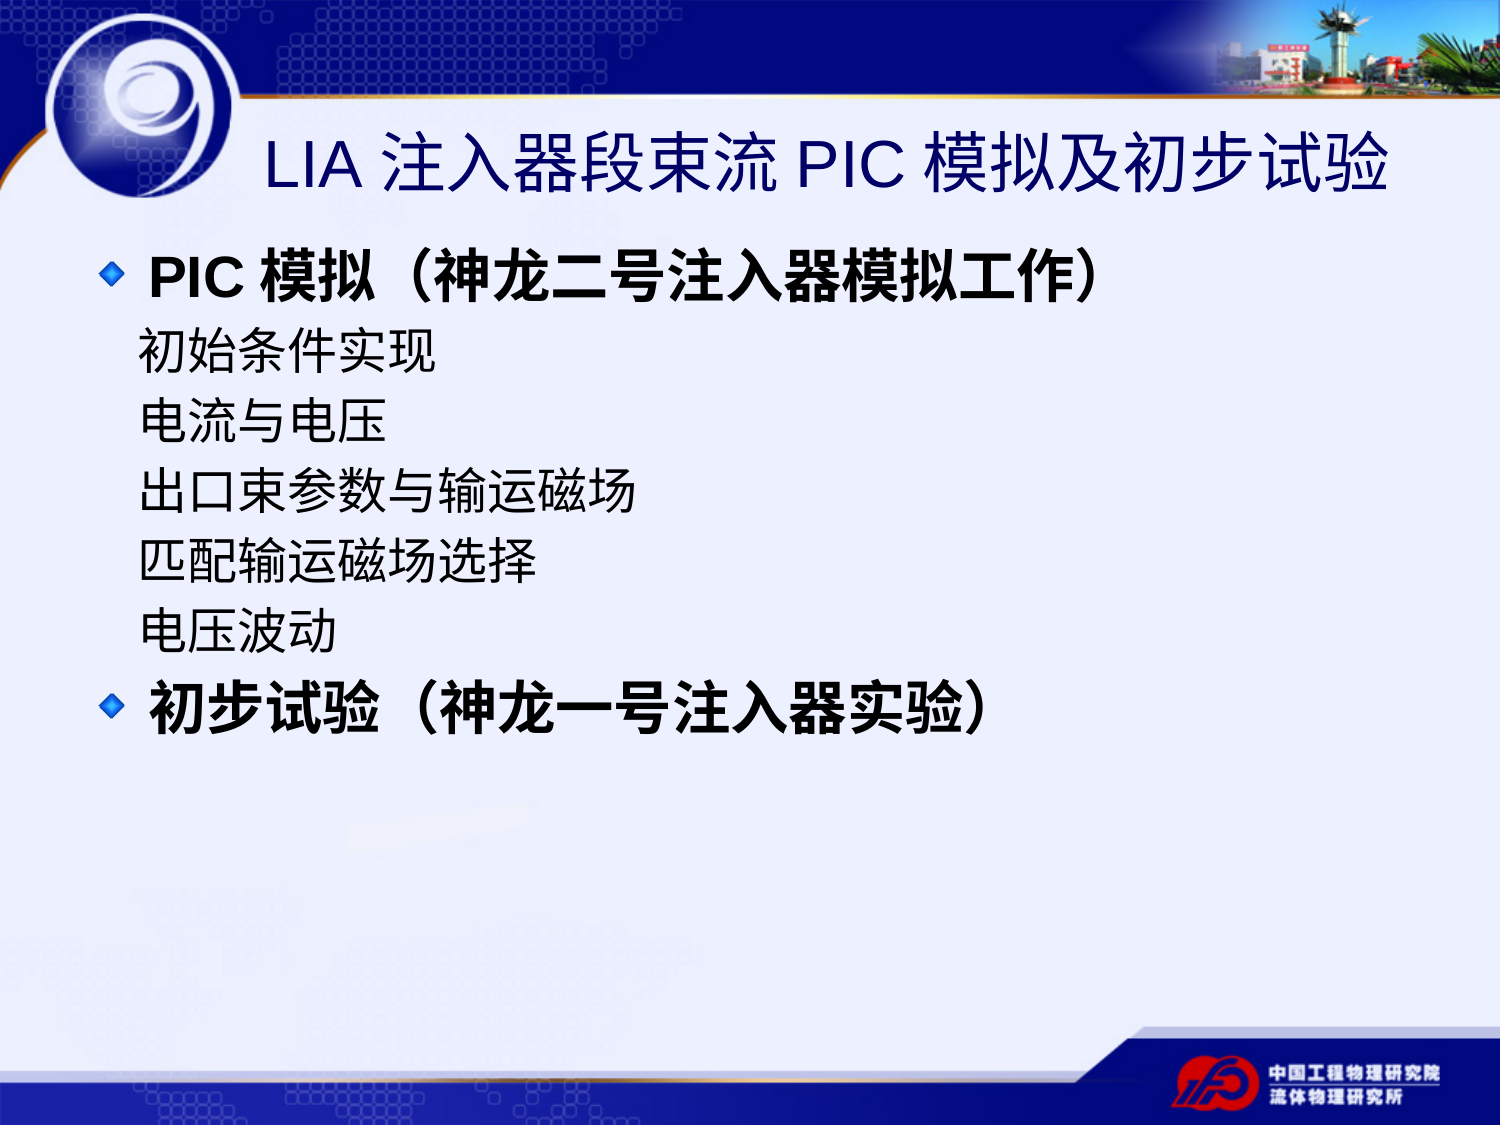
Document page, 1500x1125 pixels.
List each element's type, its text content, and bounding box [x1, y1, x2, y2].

picture [0, 0, 1500, 1125]
list PIC模拟（神龙二号注入器模拟工作） 初始条件实现 电流与电压 出口束参数与输运磁场 匹配输运磁场选择 电压波动 初步试验（神龙一号注入器实验） [76, 231, 1427, 776]
title LIA注入器段束流PIC模拟及初步试验 [226, 101, 1427, 220]
